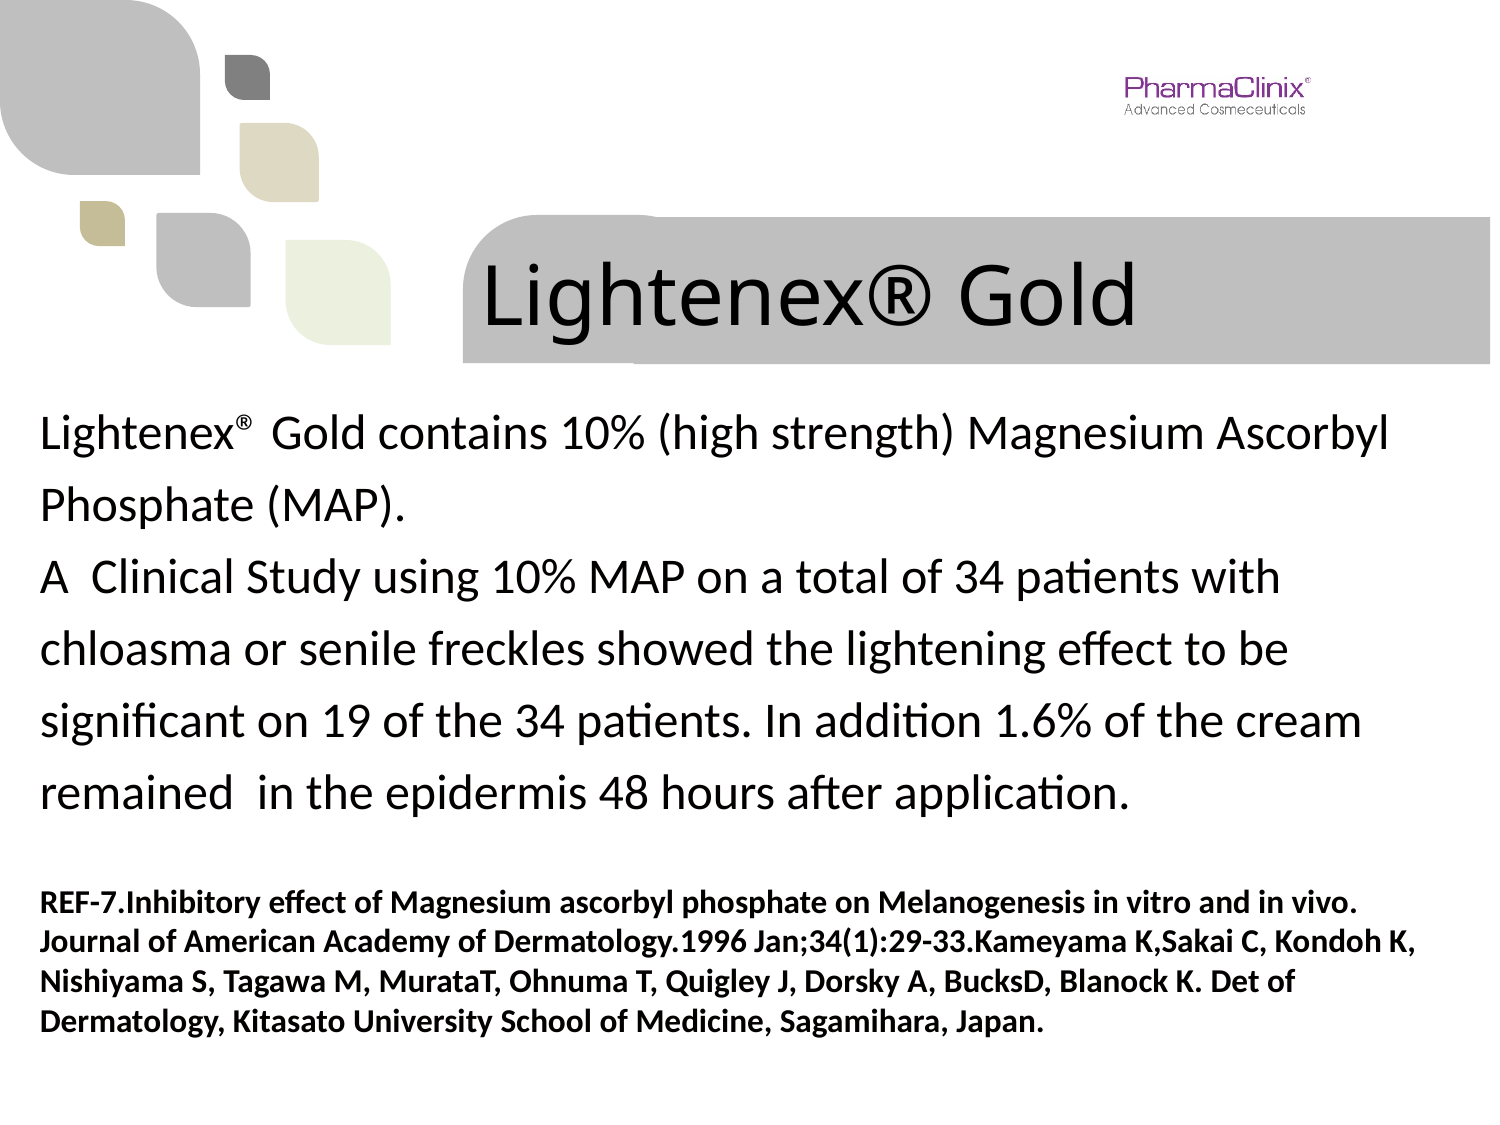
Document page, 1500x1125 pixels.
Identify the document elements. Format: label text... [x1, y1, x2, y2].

text_box [239, 122, 319, 203]
text_box [222, 52, 273, 103]
text_box [283, 237, 393, 348]
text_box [458, 214, 1491, 365]
picture [1112, 20, 1322, 170]
text_box [77, 198, 128, 249]
text_box Lightenex® Gold contains 10% (high strength) Magnesium Ascorbyl Phosphate (MAP). A Clinical Study using 10% MAP on a total of 34 patients with chloasma or senile freckles showed the lightening effect to be significant on 19 of the 34 patients. In addition 1.6% of the cream remained in the epidermis 48 hours after application. REF-7.Inhibitory effect of Magnesium ascorbyl phosphate on Melanogenesis in vitro and in vivo. Journal of American Academy of Dermatology.1996 Jan;34(1):29-33.Kameyama K,Sakai C, Kondoh K, Nishiyama S, Tagawa M, MurataT, Ohnuma T, Quigley J, Dorsky A, BucksD, Blanock K. Det of Dermatology, Kitasato University School of Medicine, Sagamihara, Japan. [24, 380, 1500, 1125]
text_box [0, 0, 203, 178]
text_box [156, 212, 251, 308]
